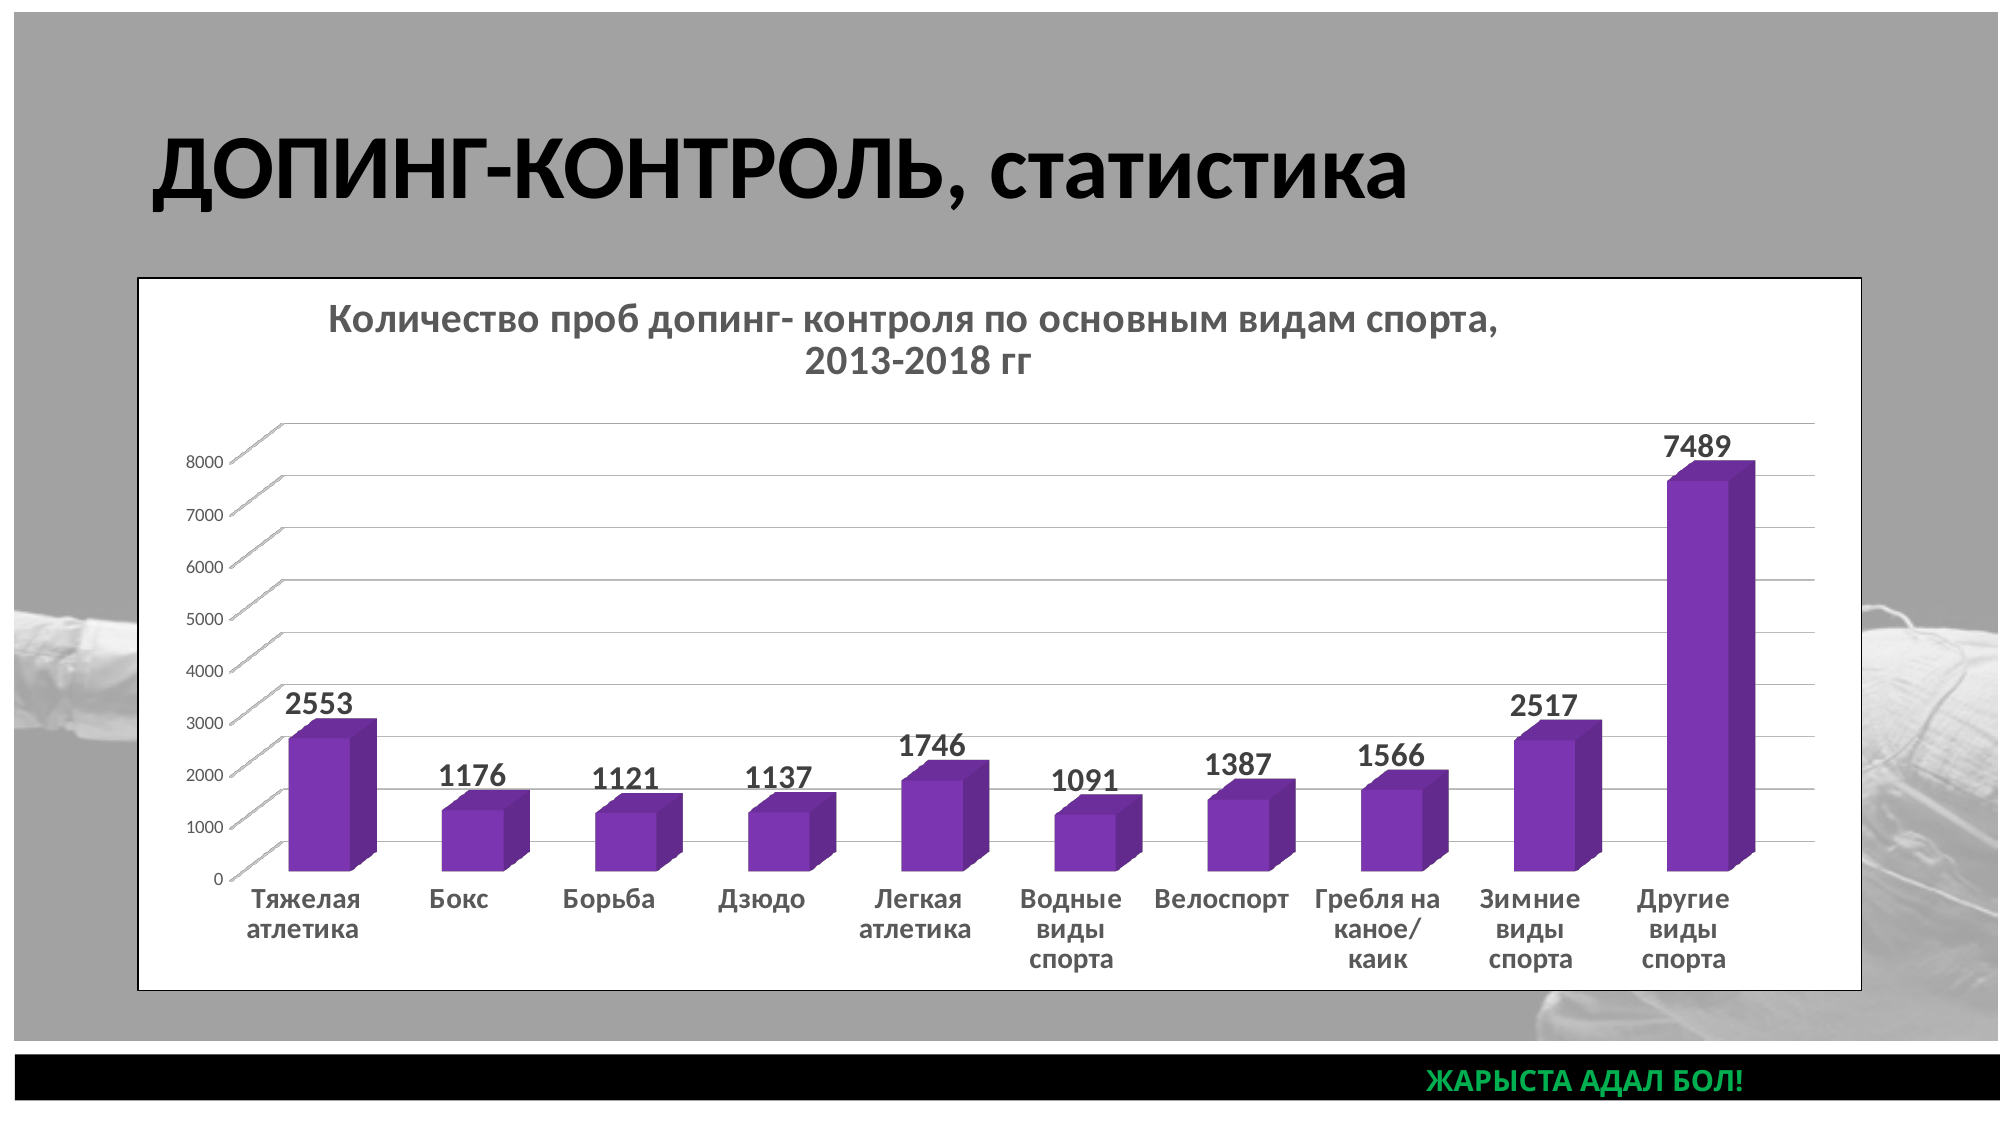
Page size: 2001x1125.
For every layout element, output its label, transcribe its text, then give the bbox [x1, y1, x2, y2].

picture [14, 12, 1997, 1041]
chart [137, 277, 1863, 992]
text_box ЖАРЫСТА АДАЛ БОЛ! [14, 1054, 2000, 1101]
